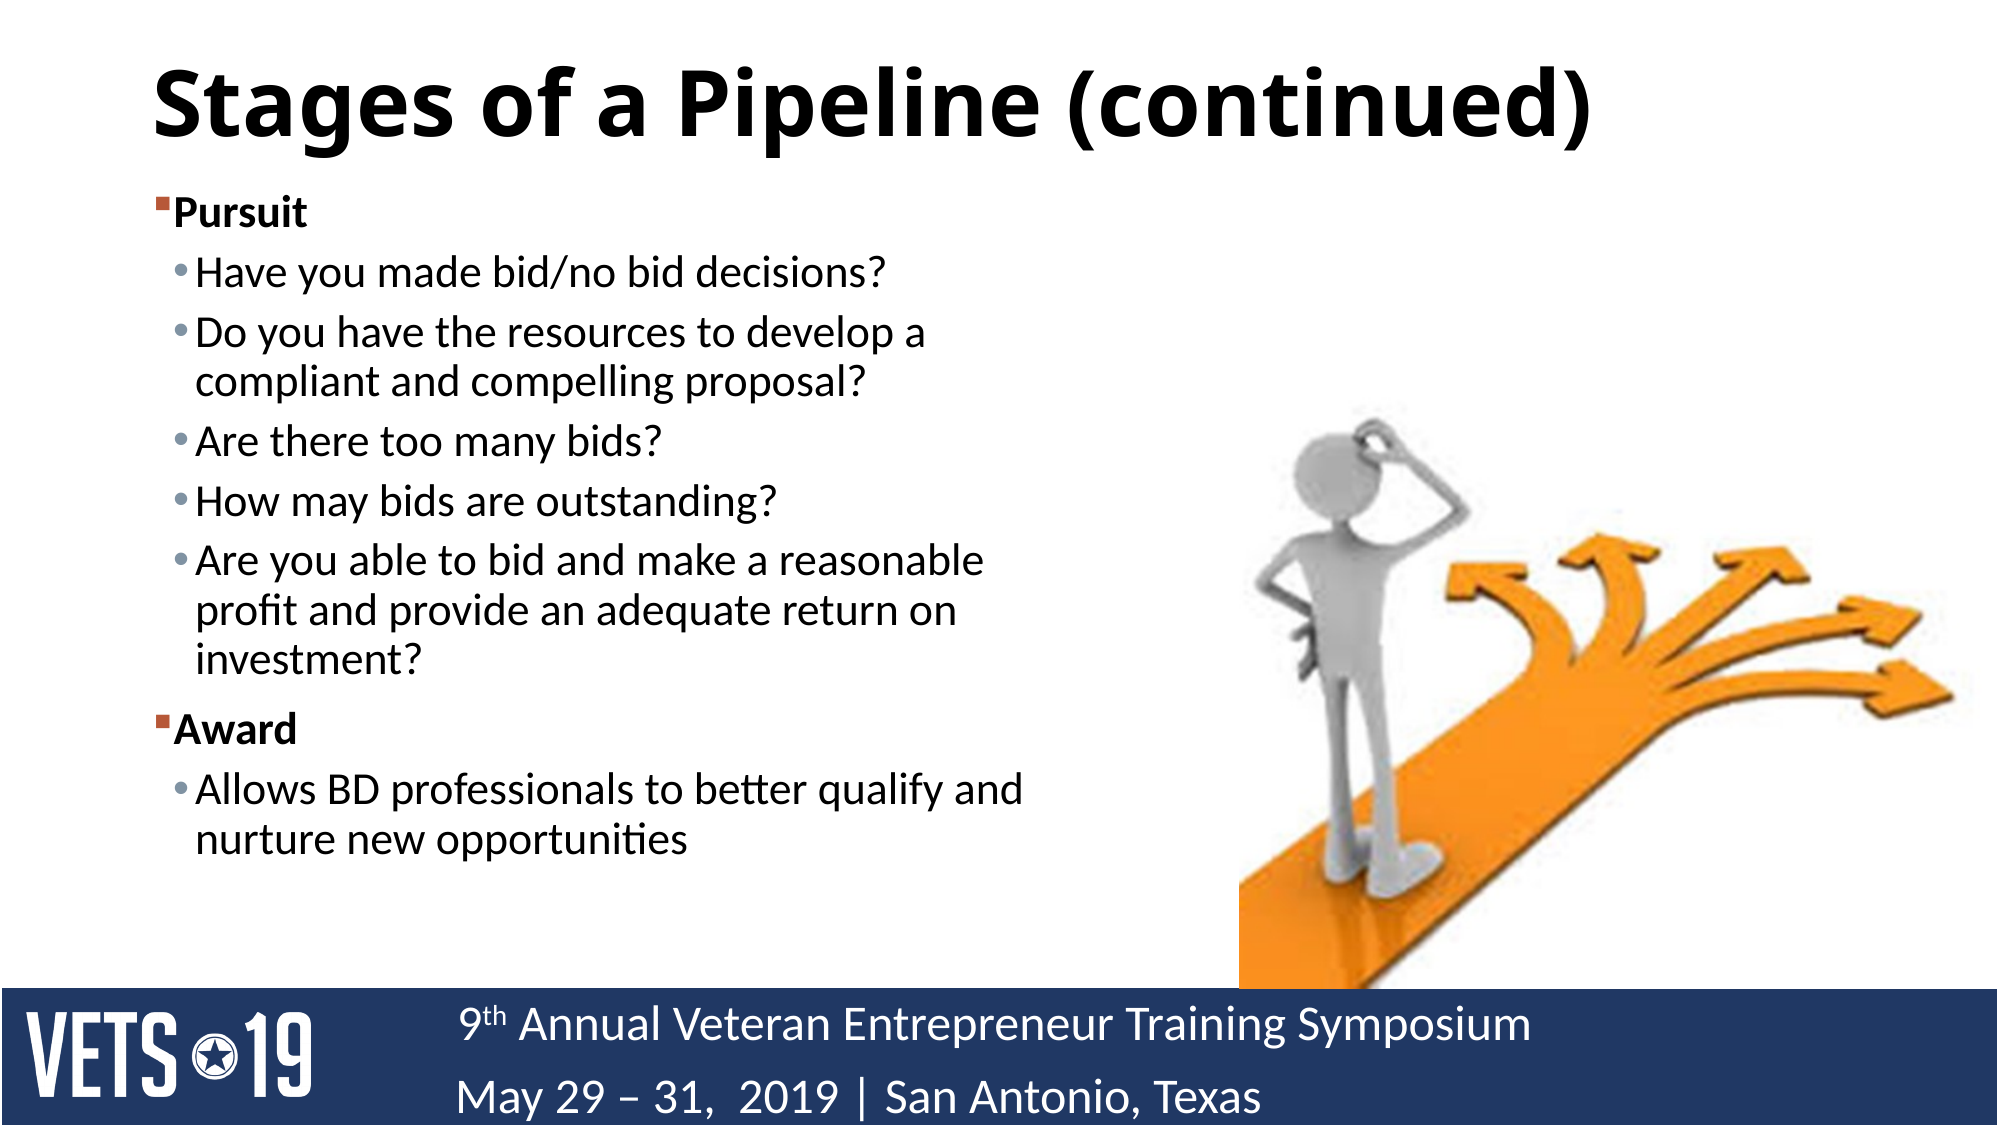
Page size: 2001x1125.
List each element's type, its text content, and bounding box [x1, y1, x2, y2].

picture [1239, 348, 2000, 989]
title Stages of a Pipeline (continued) [137, 0, 1863, 216]
list Pursuit Have you made bid/no bid decisions? Do you have the resources to develop a compliant and compelling proposal? Are there too many bids? How may bids are outstanding? Are you able to bid and make a reasonable profit and provide an adequate return on investment? Award Allows BD professionals to better qualify and nurture new opportunities [137, 180, 1103, 895]
text_box 9th Annual Veteran Entrepreneur Training Symposium May 29 – 31, 2019 | San Antonio, Texas [2, 988, 1997, 1125]
picture [26, 1012, 311, 1097]
